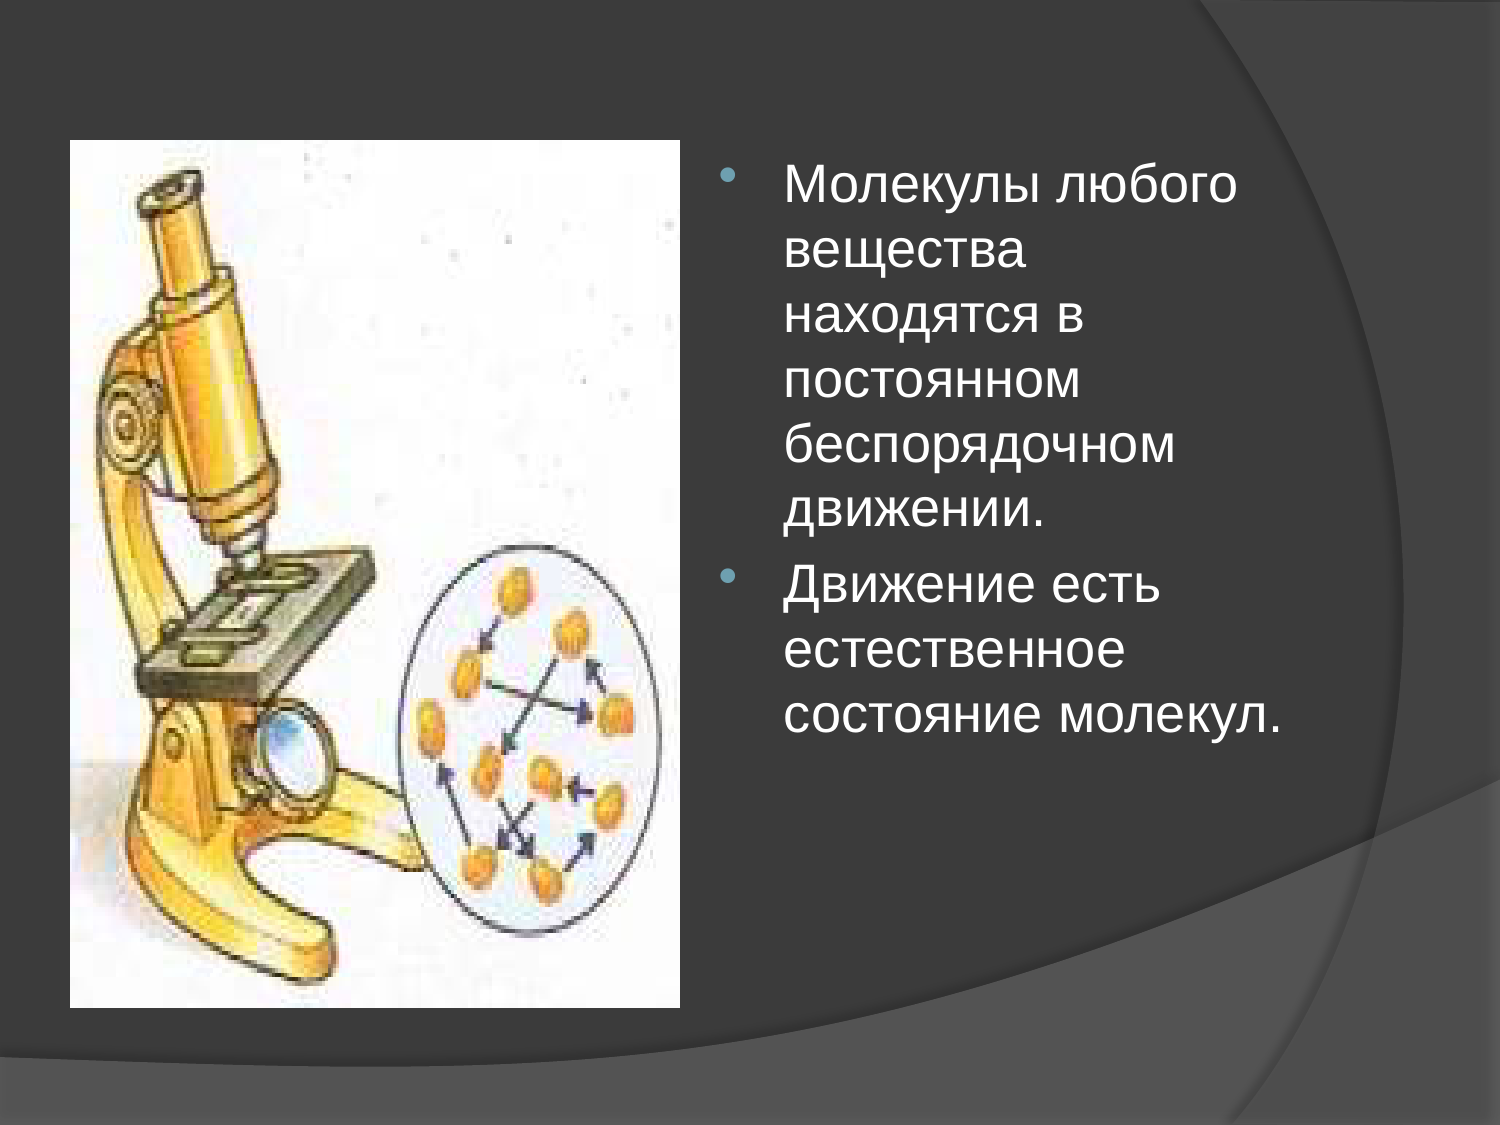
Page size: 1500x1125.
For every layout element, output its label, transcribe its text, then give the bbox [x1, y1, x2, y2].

list Молекулы любого вещества находятся в постоянном беспорядочном движении. Движение есть естественное состояние молекул. [699, 140, 1300, 1005]
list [70, 140, 680, 1008]
